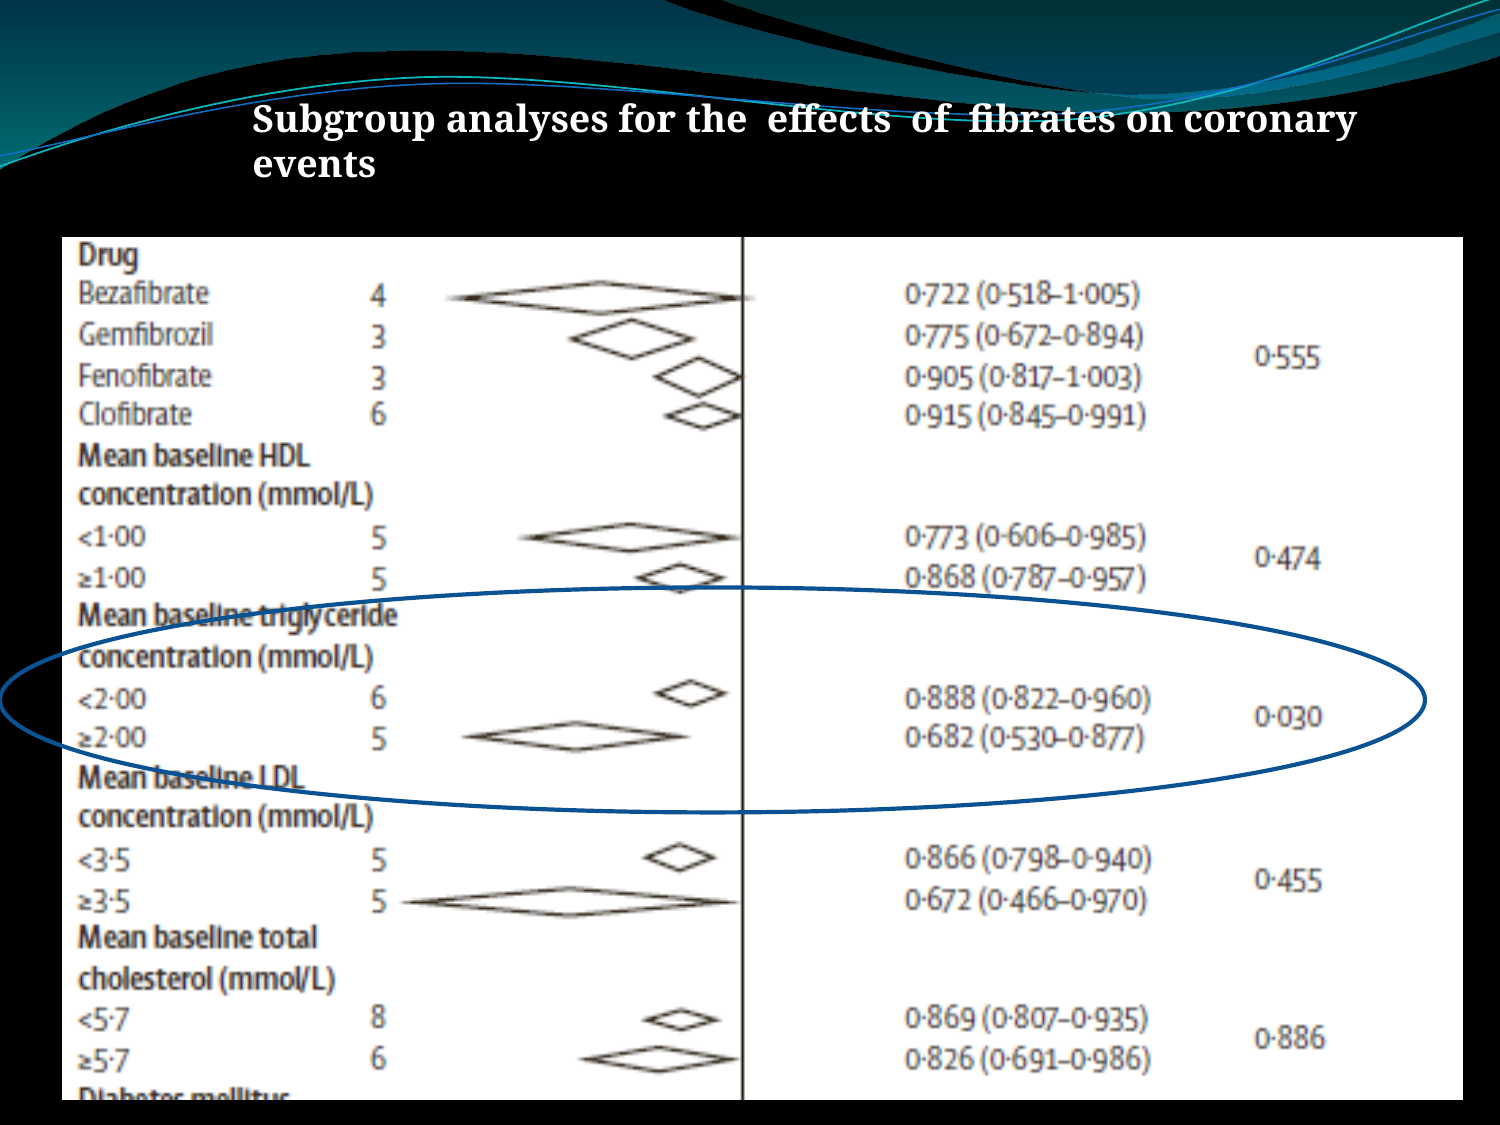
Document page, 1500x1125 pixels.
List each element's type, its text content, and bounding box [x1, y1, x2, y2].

text_box Subgroup analyses for the effects of fibrates on coronary events [237, 87, 1397, 193]
text_box [0, 653, 56, 746]
picture [62, 237, 1463, 1101]
